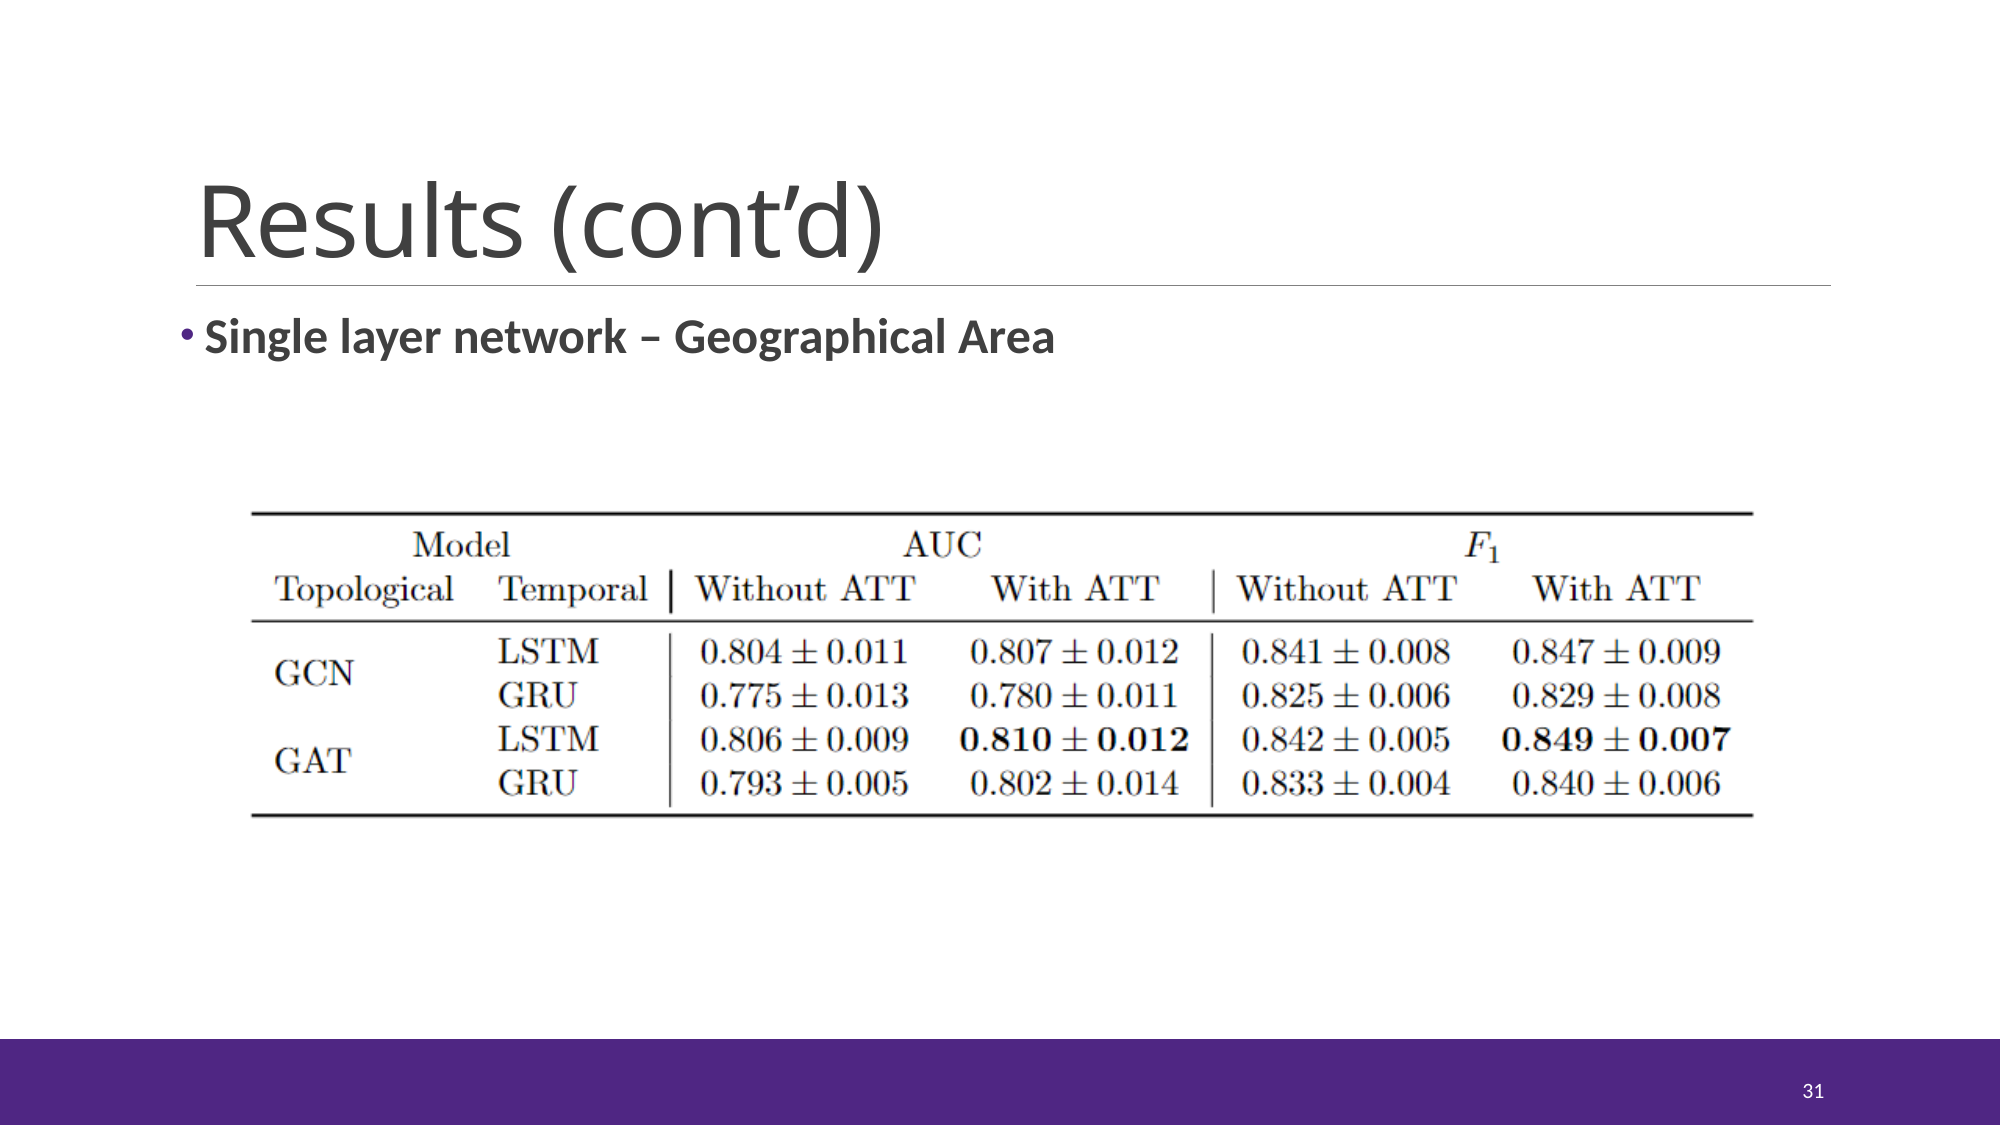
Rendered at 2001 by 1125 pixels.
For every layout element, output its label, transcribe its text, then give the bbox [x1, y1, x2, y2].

list Single layer network – Geographical Area [180, 302, 1830, 1016]
picture [223, 476, 1777, 842]
slide_number 31 [1624, 1059, 1840, 1120]
title Results (cont’d) [180, 47, 1830, 285]
